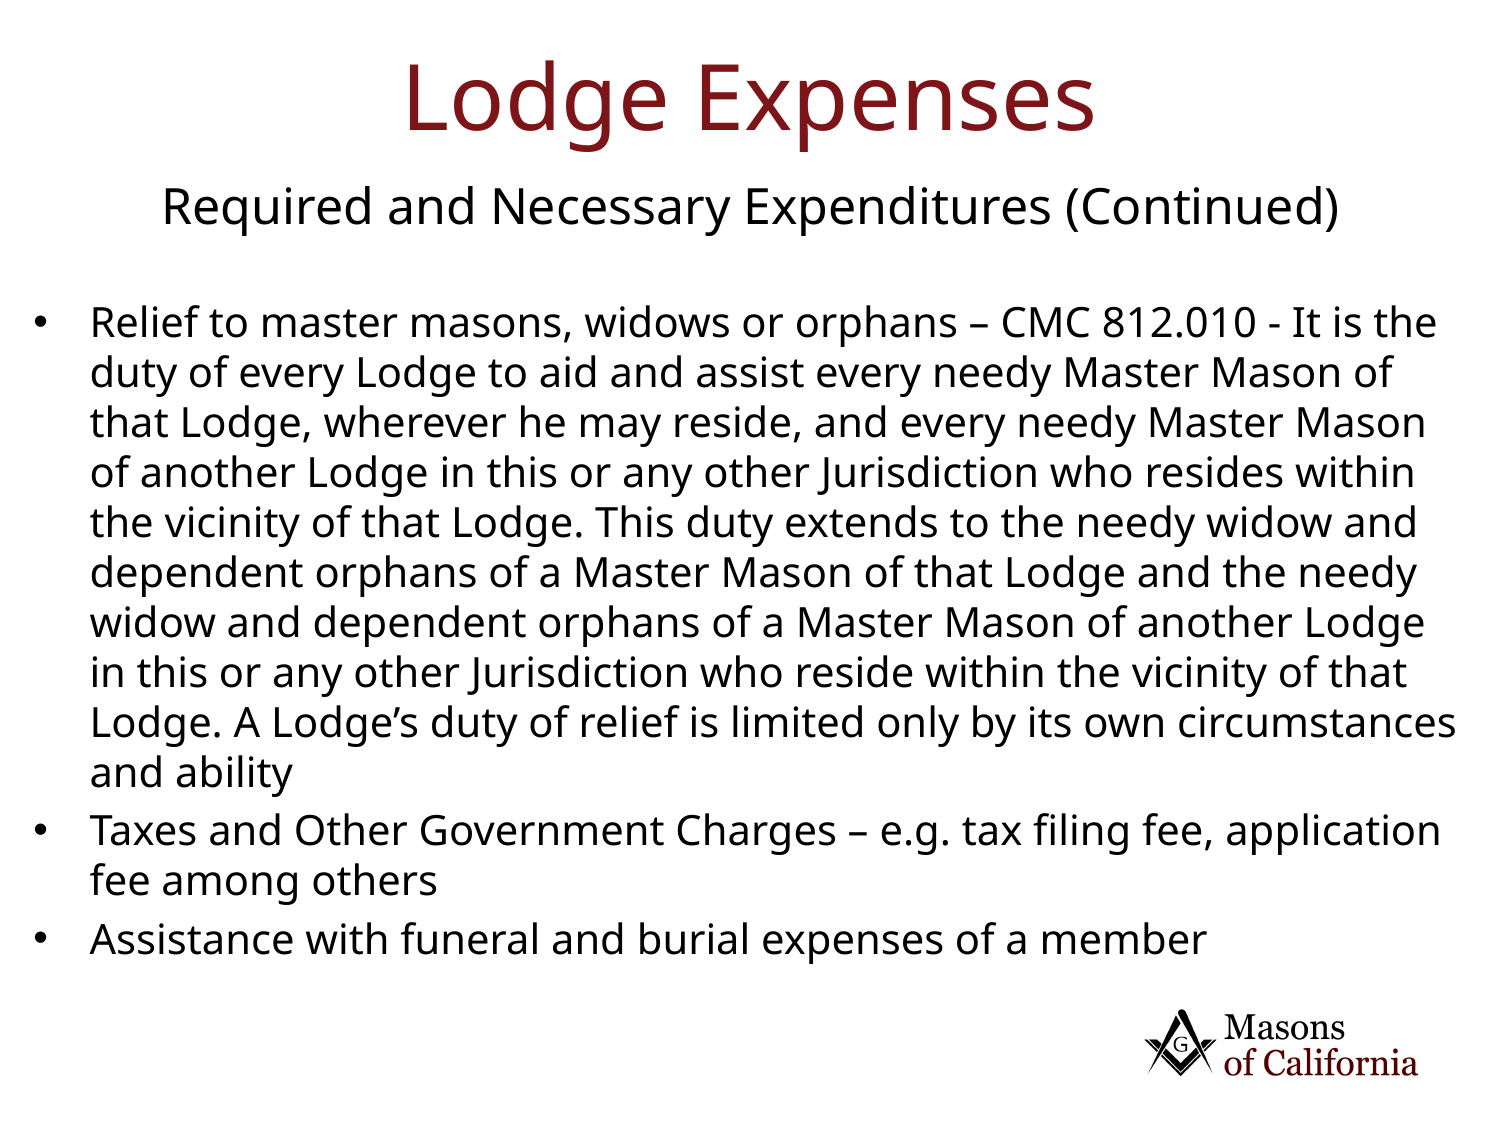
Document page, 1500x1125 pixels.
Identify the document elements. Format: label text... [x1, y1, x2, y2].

list Required and Necessary Expenditures (Continued) Relief to master masons, widows or orphans – CMC 812.010 - It is the duty of every Lodge to aid and assist every needy Master Mason of that Lodge, wherever he may reside, and every needy Master Mason of another Lodge in this or any other Jurisdiction who resides within the vicinity of that Lodge. This duty extends to the needy widow and dependent orphans of a Master Mason of that Lodge and the needy widow and dependent orphans of a Master Mason of another Lodge in this or any other Jurisdiction who reside within the vicinity of that Lodge. A Lodge’s duty of relief is limited only by its own circumstances and ability Taxes and Other Government Charges – e.g. tax filing fee, application fee among others Assistance with funeral and burial expenses of a member [18, 167, 1484, 1009]
picture [1139, 1009, 1425, 1081]
title Lodge Expenses [75, 0, 1425, 167]
